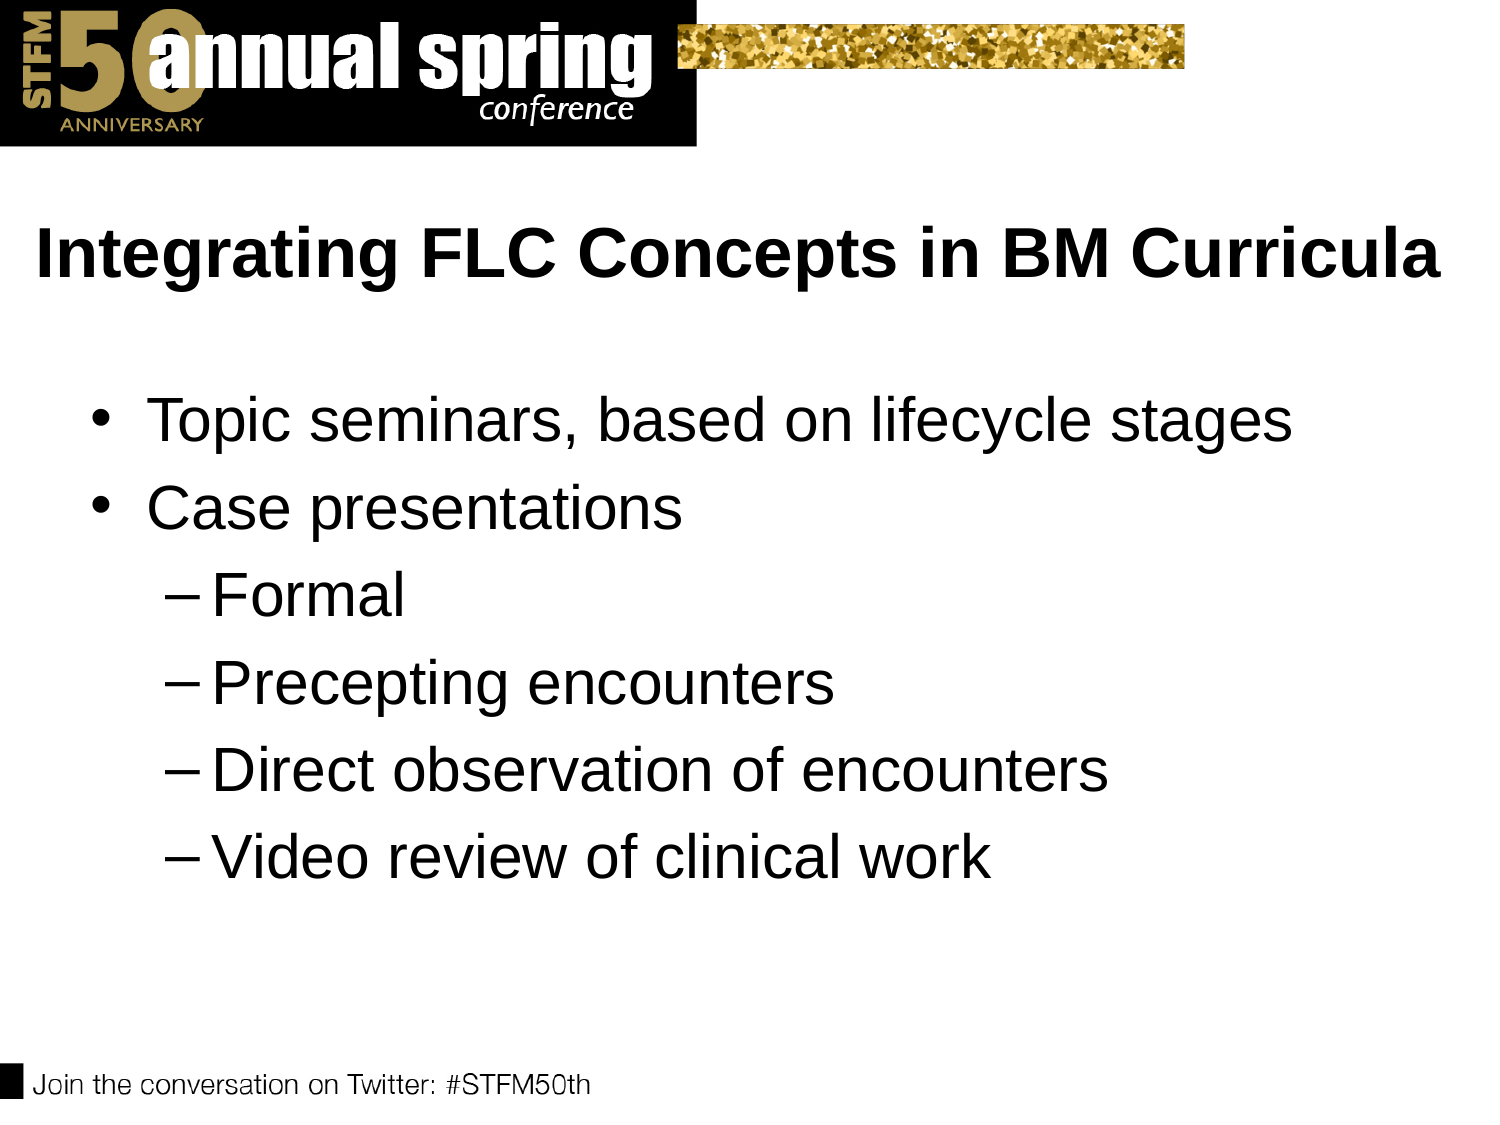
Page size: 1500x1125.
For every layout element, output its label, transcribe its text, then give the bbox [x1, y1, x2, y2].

title Integrating FLC Concepts in BM Curricula [15, 154, 1483, 343]
list Topic seminars, based on lifecycle stages Case presentations Formal Precepting encounters Direct observation of encounters Video review of clinical work [75, 371, 1425, 1021]
picture [0, 0, 1500, 1125]
